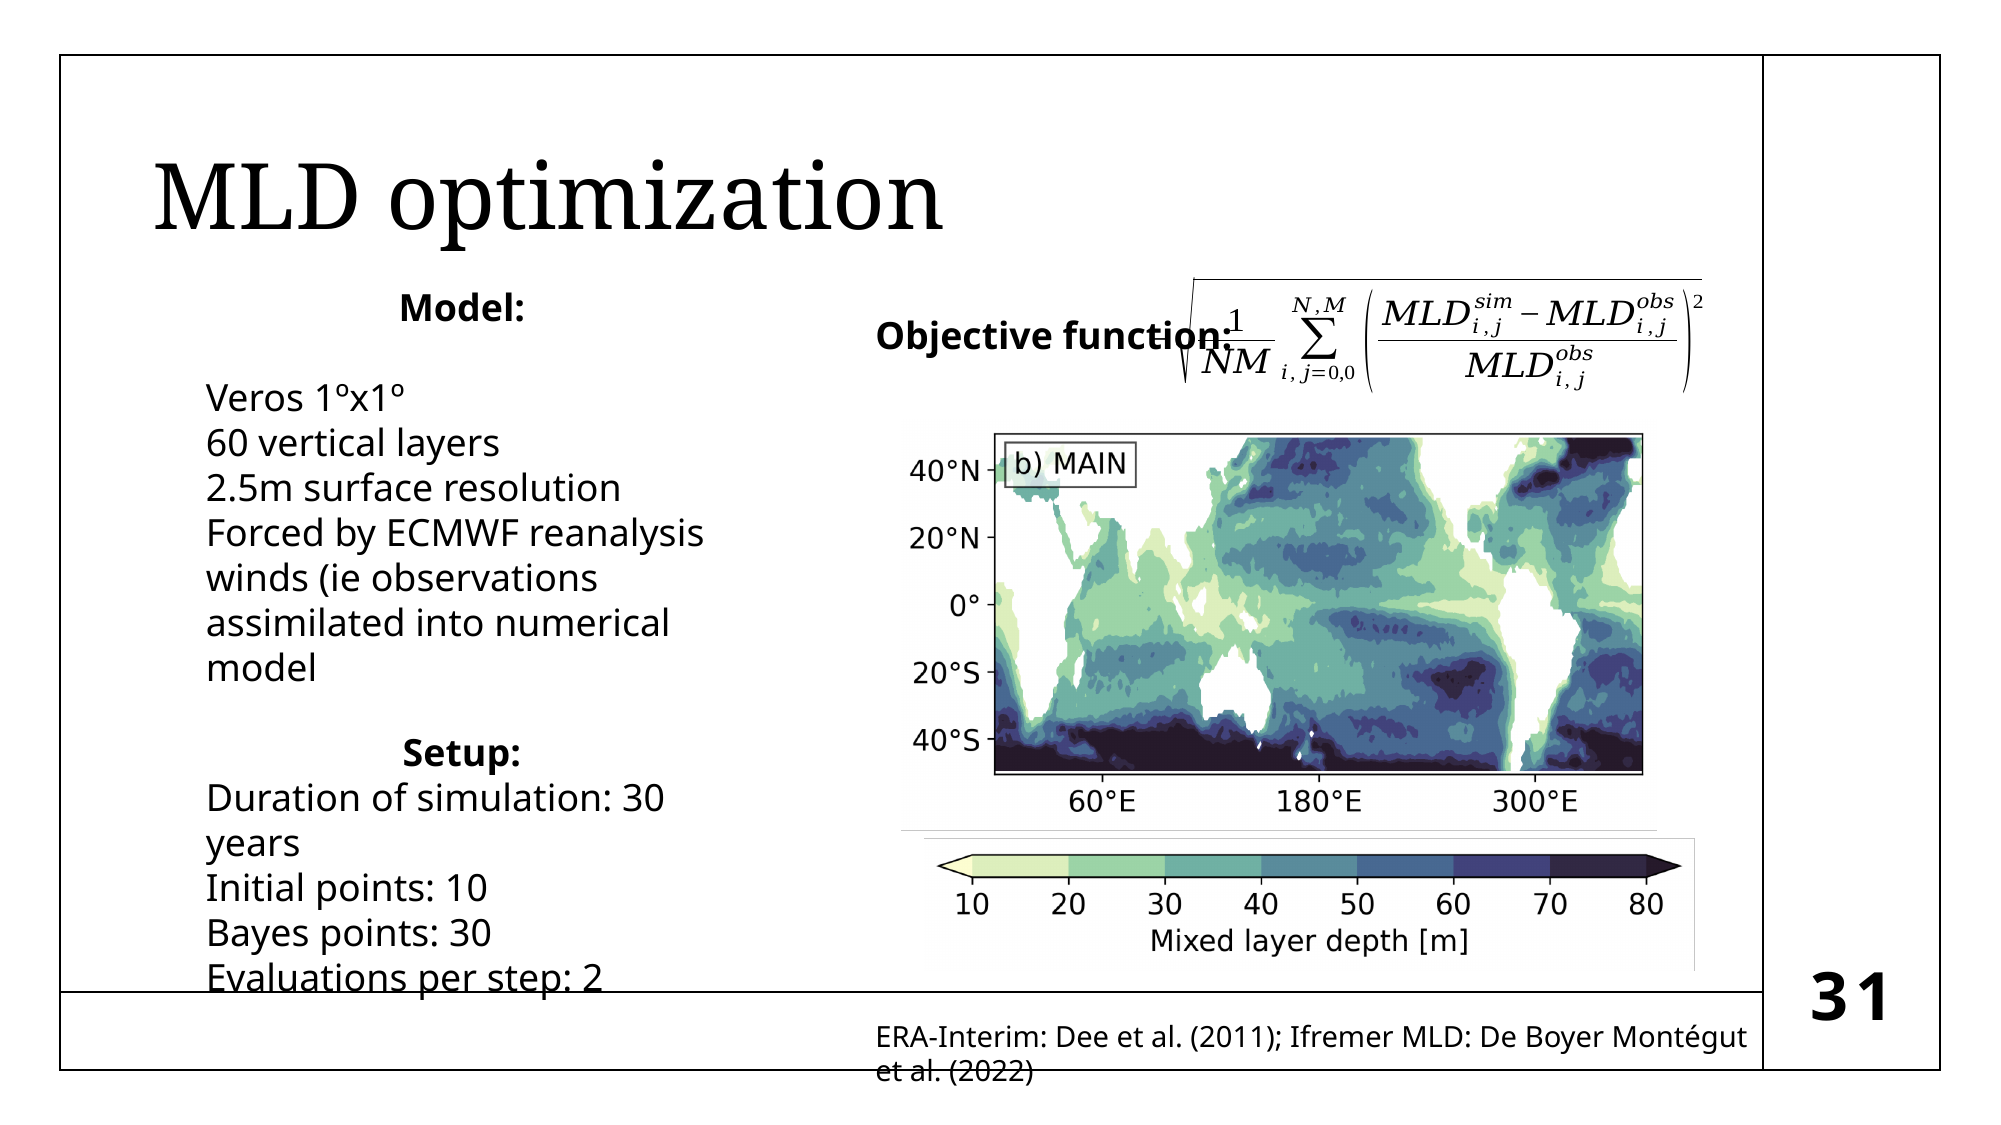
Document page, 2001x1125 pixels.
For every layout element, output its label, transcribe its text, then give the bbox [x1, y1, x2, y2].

text_box Objective function: [860, 304, 1368, 365]
title MLD optimization [138, 90, 1695, 309]
text_box ERA-Interim: Dee et al. (2011); Ifremer MLD: De Boyer Montégut et al. (2022) [860, 1010, 1775, 1096]
slide_number 31 [1774, 964, 1931, 1034]
text_box Setup: Duration of simulation: 30 years Initial points: 10 Bayes points: 30 Evaluations per step: 2 [191, 721, 733, 1007]
picture [900, 419, 1695, 971]
text_box Model: Veros 1ºx1º 60 vertical layers 2.5m surface resolution Forced by ECMWF reanalysis winds (ie observations assimilated into numerical model [191, 276, 733, 721]
text_box Objective function: [1367, 304, 1403, 365]
